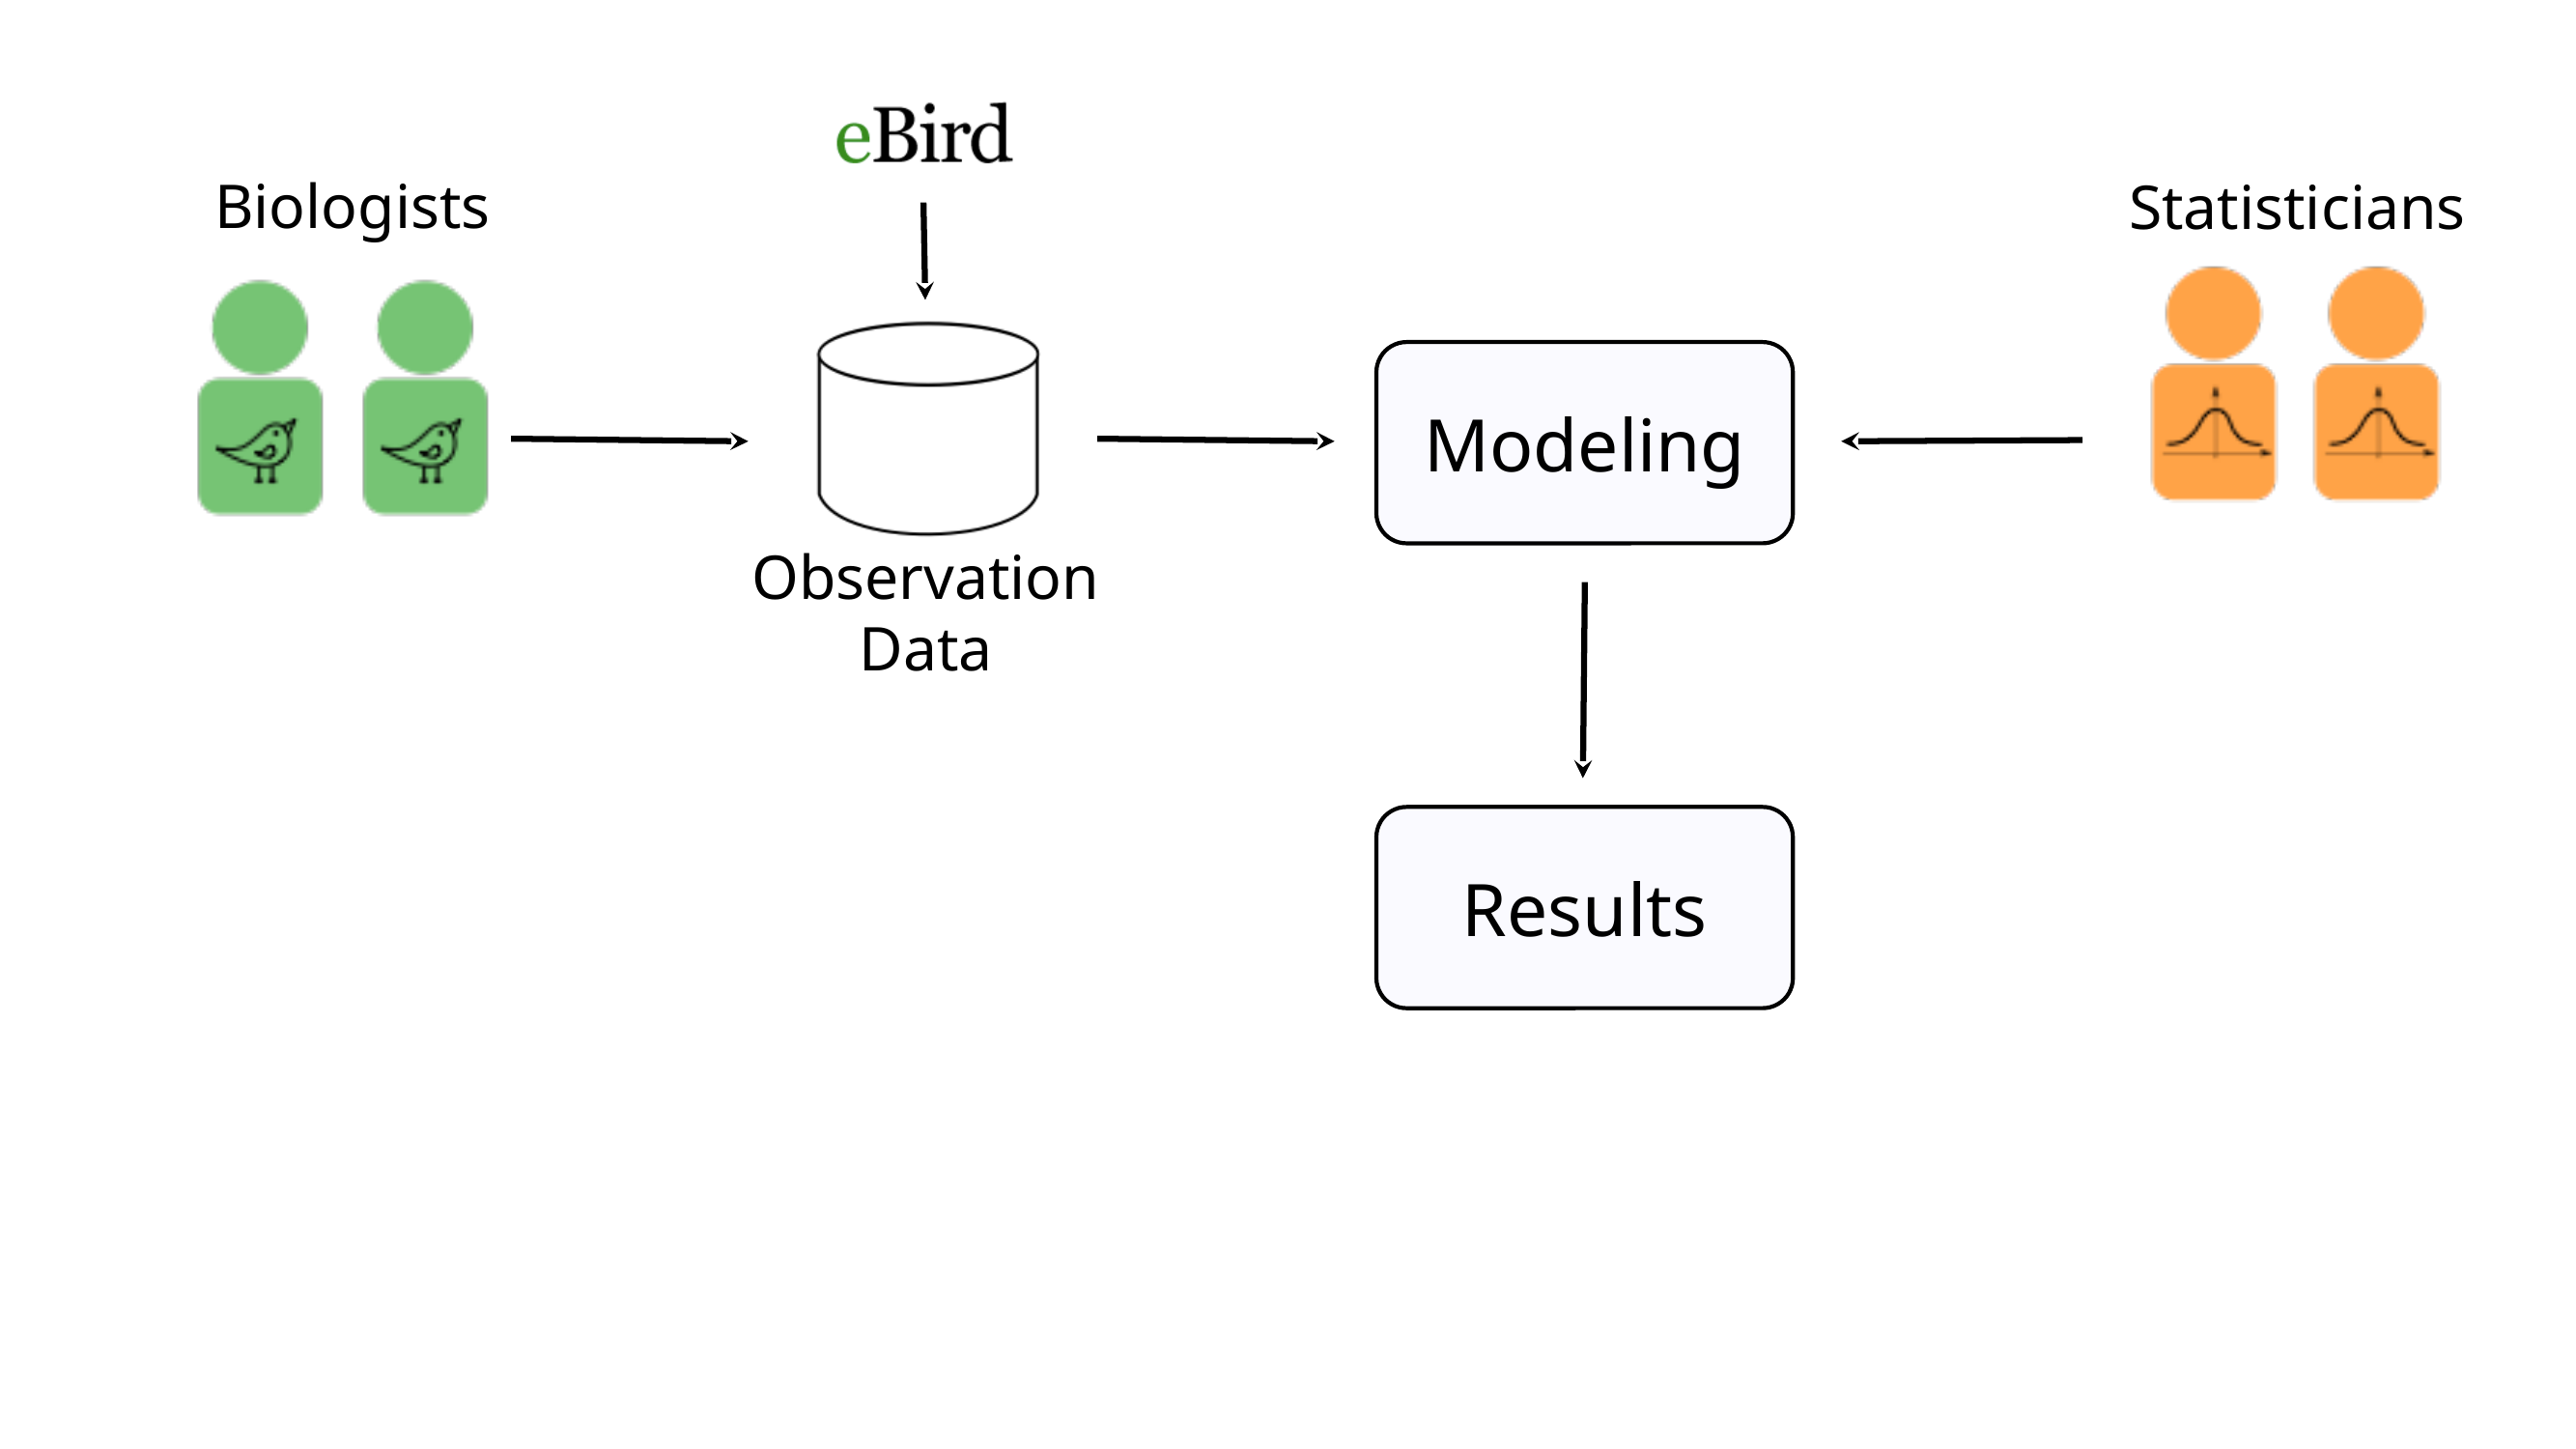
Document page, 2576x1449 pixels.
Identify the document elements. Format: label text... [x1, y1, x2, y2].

text_box Biologists [206, 159, 499, 243]
picture [831, 90, 1022, 174]
text_box [1322, 435, 1335, 447]
picture [350, 249, 512, 537]
picture [2291, 227, 2453, 515]
text_box [1841, 435, 1854, 447]
text_box [736, 435, 749, 447]
picture [184, 249, 347, 537]
text_box Observation Data [744, 530, 1109, 692]
text_box [1576, 766, 1590, 779]
picture [794, 298, 1058, 556]
picture [2128, 227, 2290, 515]
text_box Results [1376, 807, 1794, 1009]
text_box Statisticians [2120, 160, 2475, 250]
text_box Modeling [1376, 342, 1794, 544]
